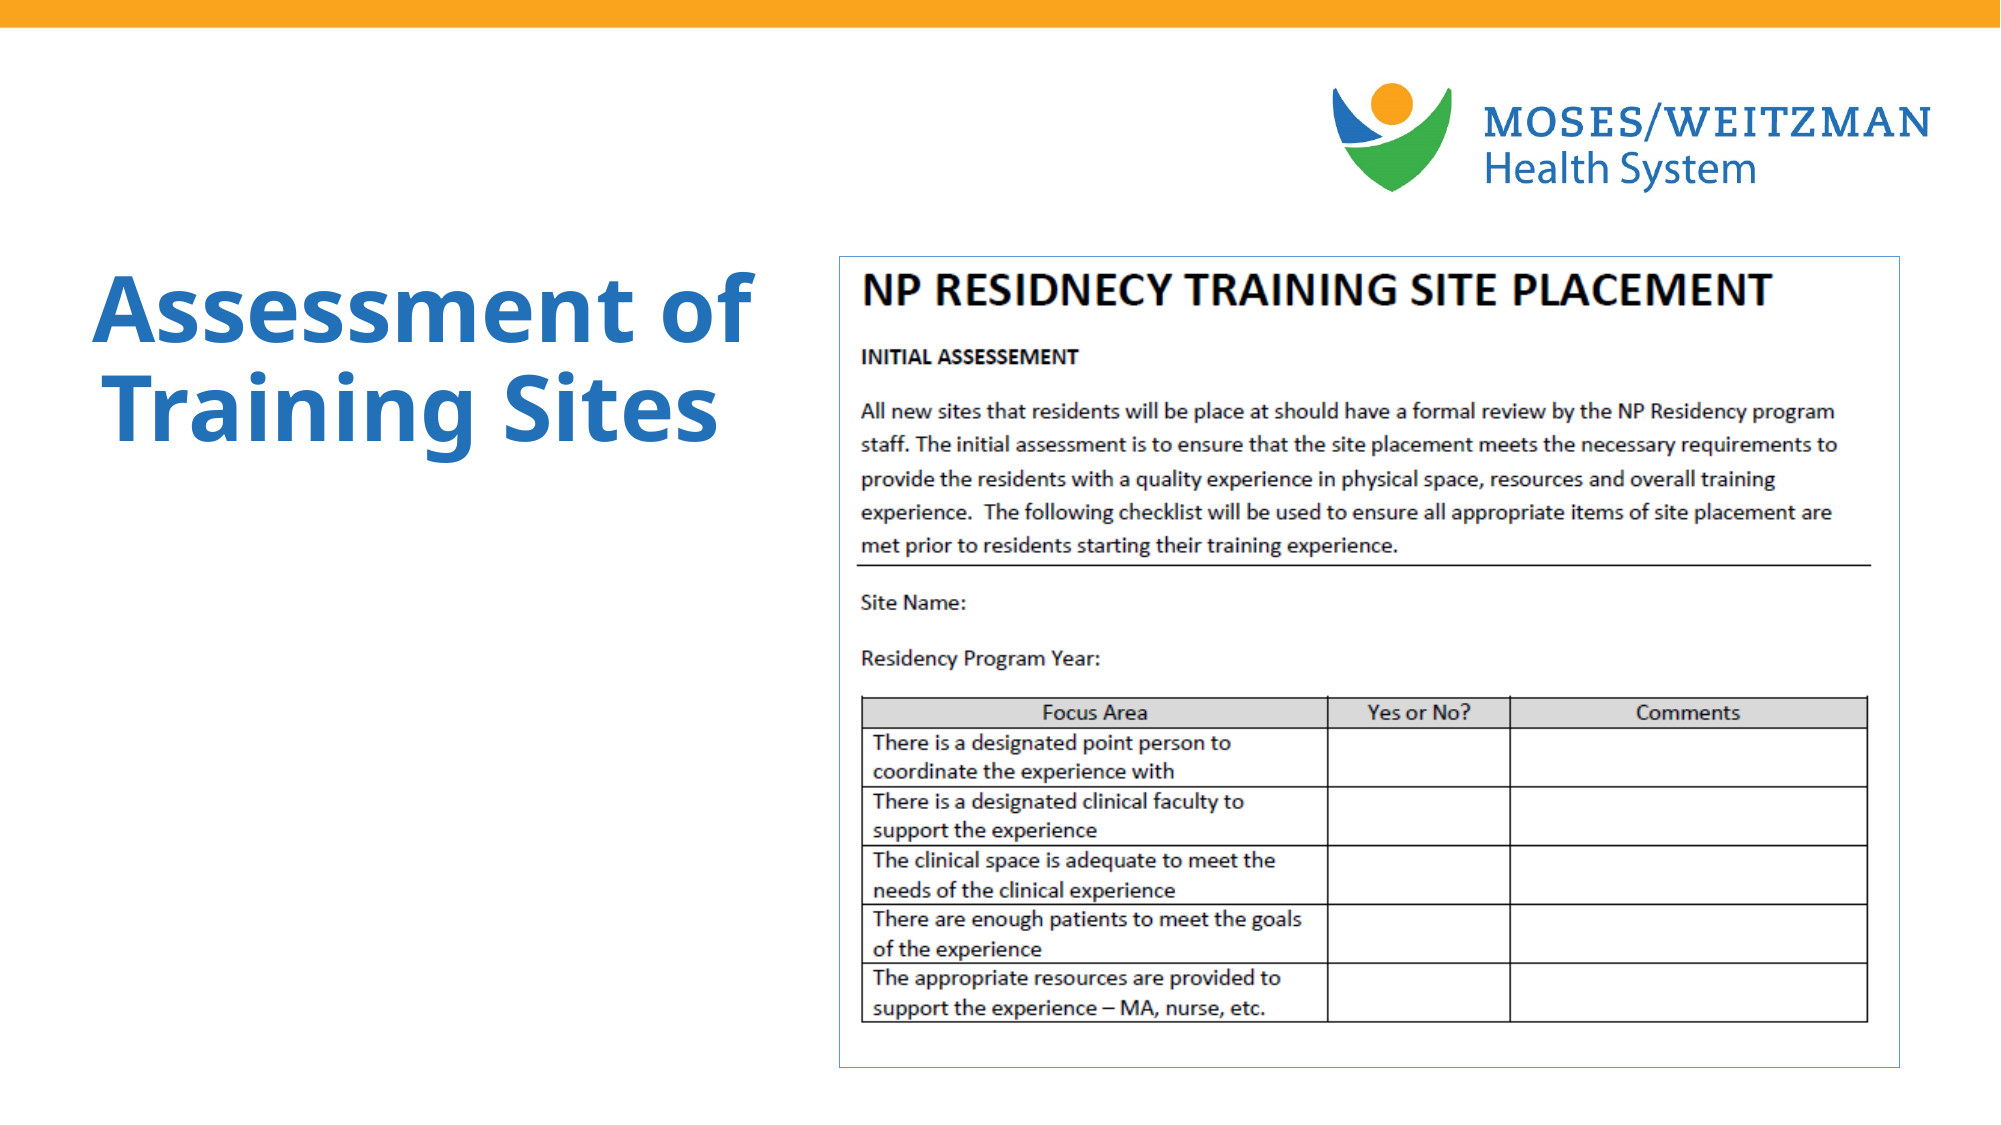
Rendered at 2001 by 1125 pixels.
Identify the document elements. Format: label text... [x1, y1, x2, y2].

picture [0, 0, 2000, 1125]
text_box Assessment of Training Sites [0, 256, 839, 383]
